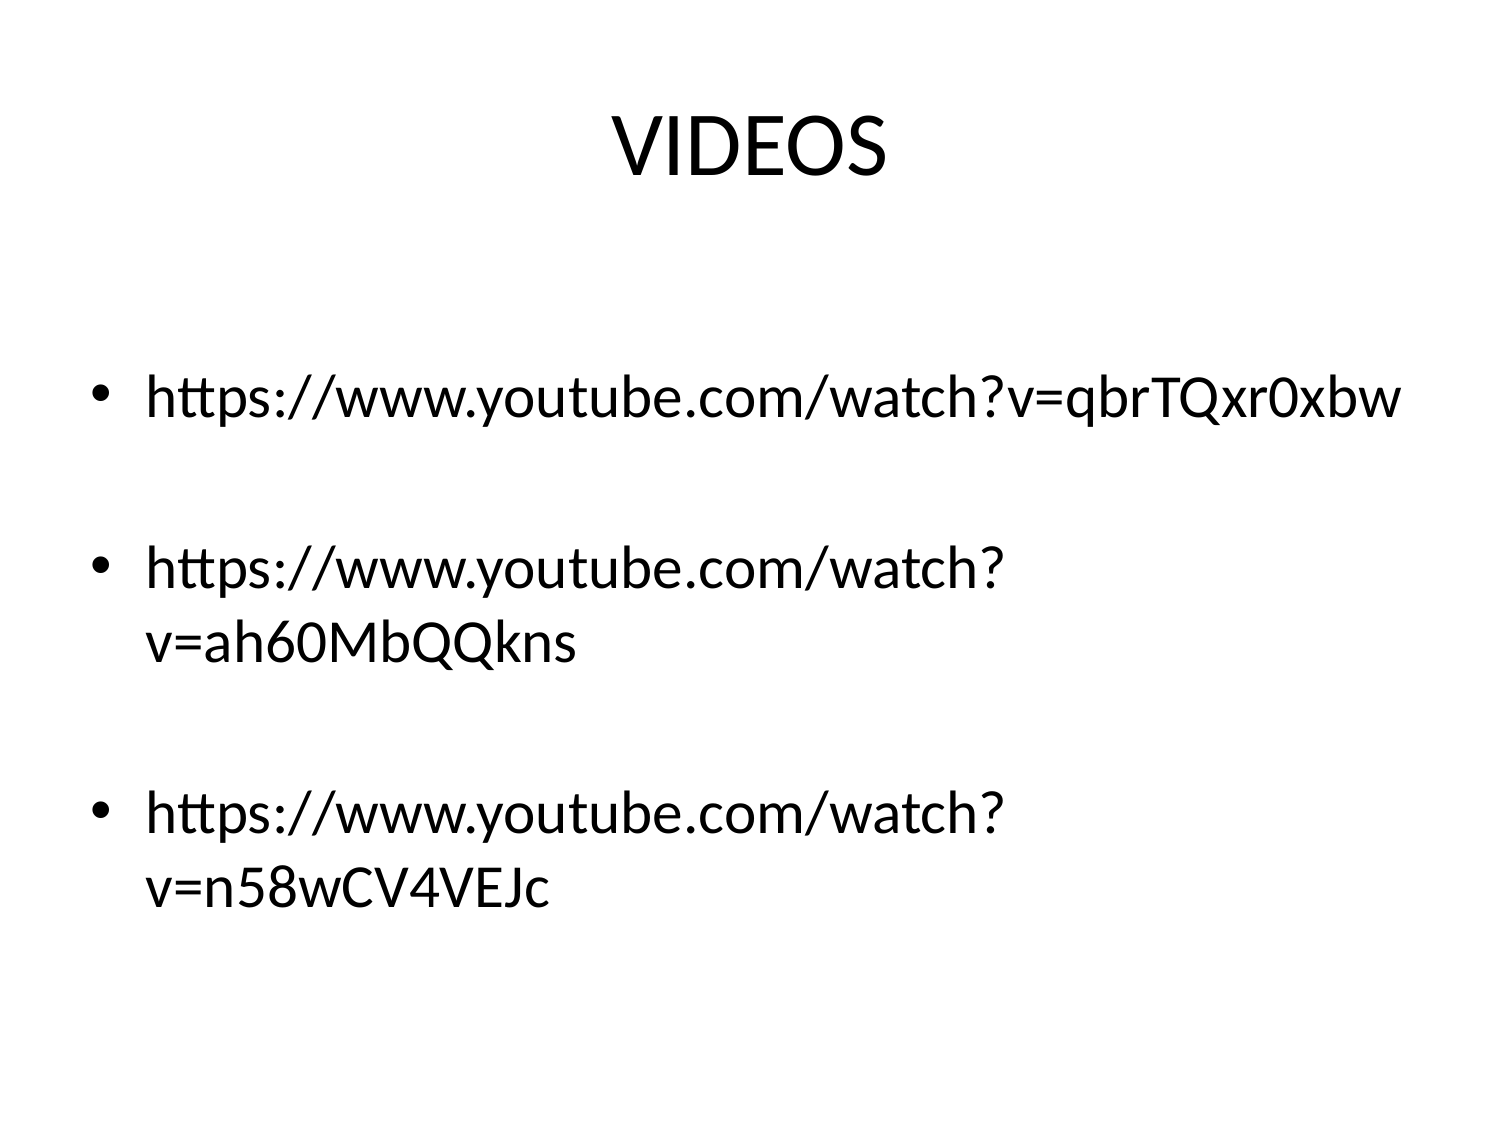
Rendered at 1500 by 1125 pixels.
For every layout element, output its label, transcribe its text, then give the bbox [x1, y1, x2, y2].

title VIDEOS [75, 45, 1425, 233]
list https://www.youtube.com/watch?v=qbrTQxr0xbw https://www.youtube.com/watch?v=ah60MbQQkns https://www.youtube.com/watch?v=n58wCV4VEJc [75, 262, 1425, 1005]
